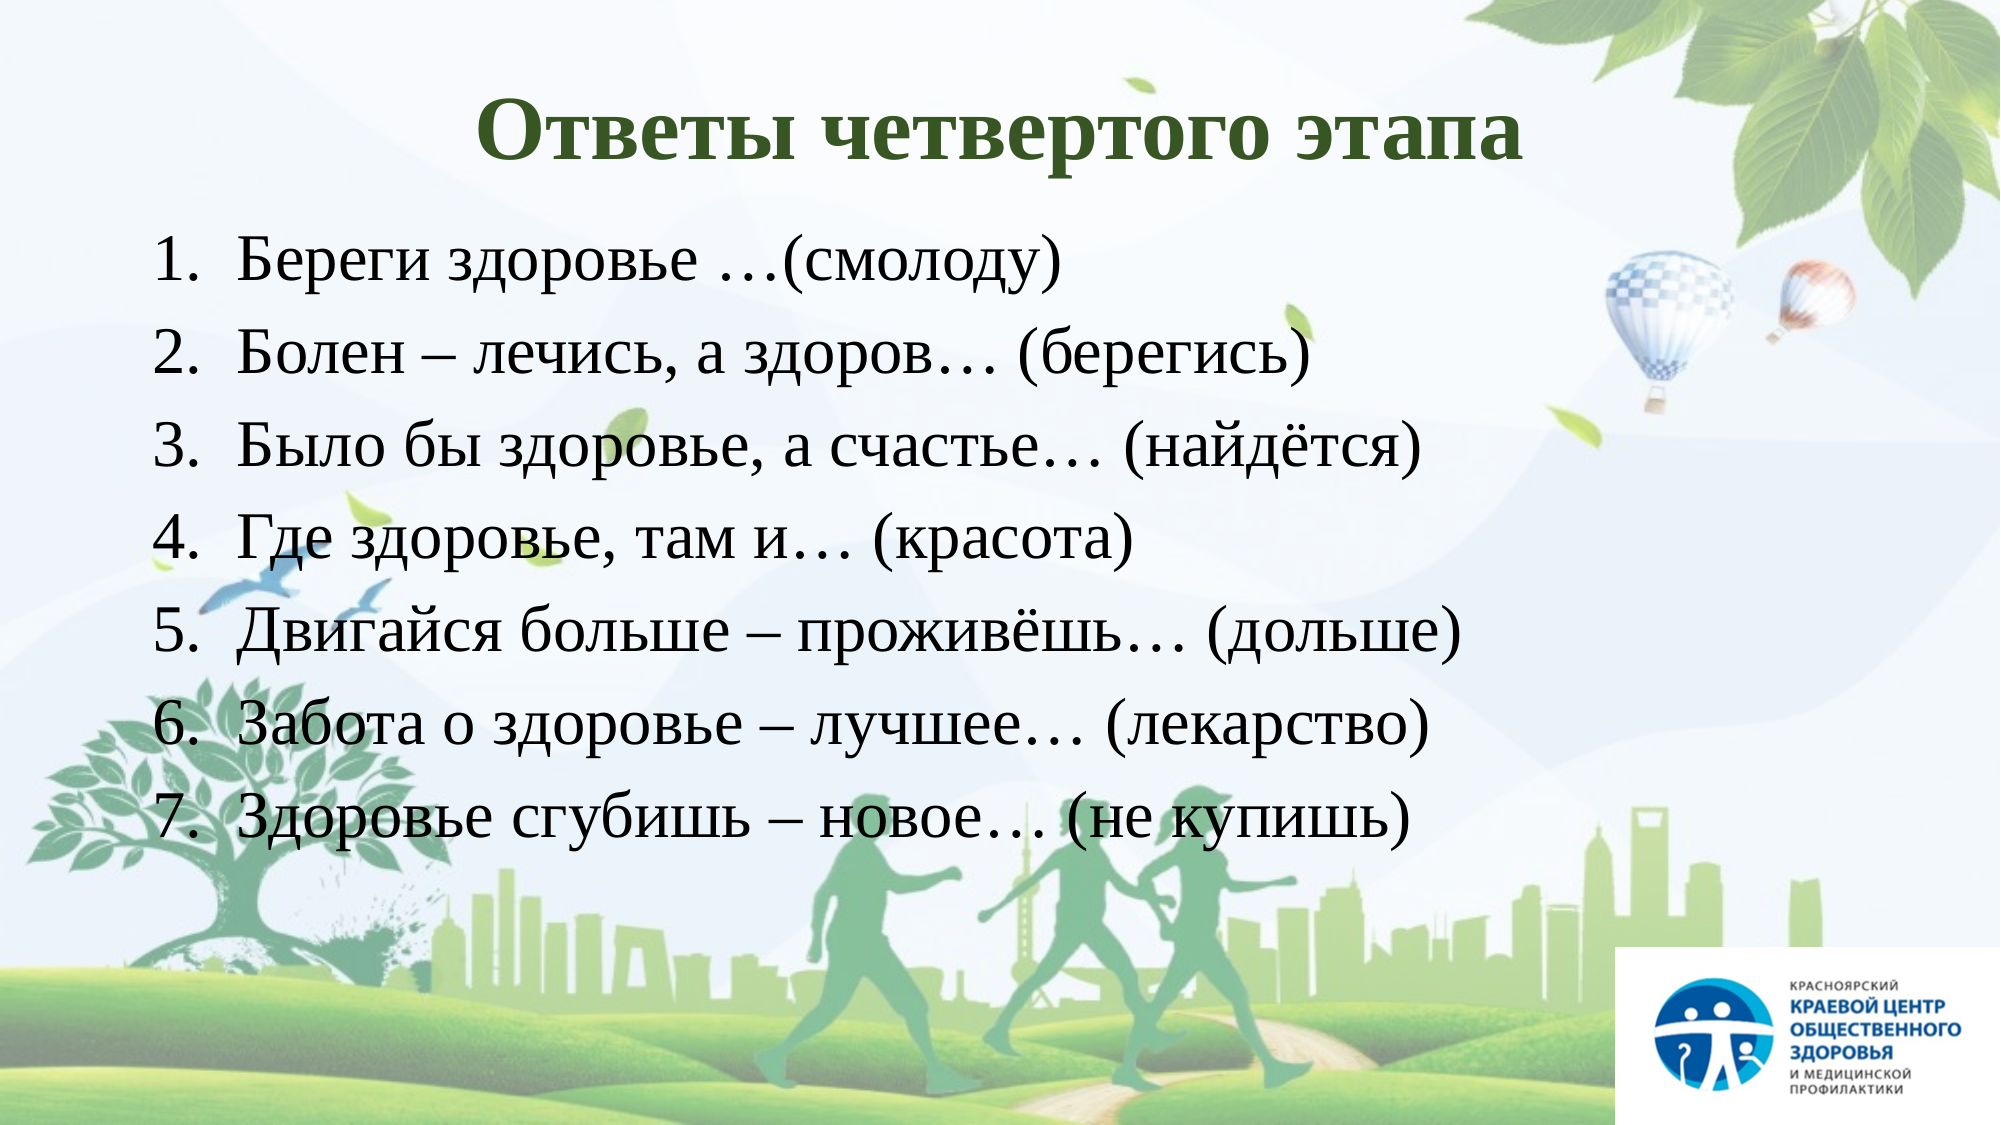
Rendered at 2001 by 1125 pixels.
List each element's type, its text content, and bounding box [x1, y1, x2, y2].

picture [1615, 947, 2000, 1125]
title Ответы четвертого этапа [137, 59, 1863, 201]
list Береги здоровье …(смолоду) Болен – лечись, а здоров… (берегись) Было бы здоровье, а счастье… (найдётся) Где здоровье, там и… (красота) Двигайся больше – проживёшь… (дольше) Забота о здоровье – лучшее… (лекарство) Здоровье сгубишь – новое… (не купишь) [137, 215, 1863, 1014]
